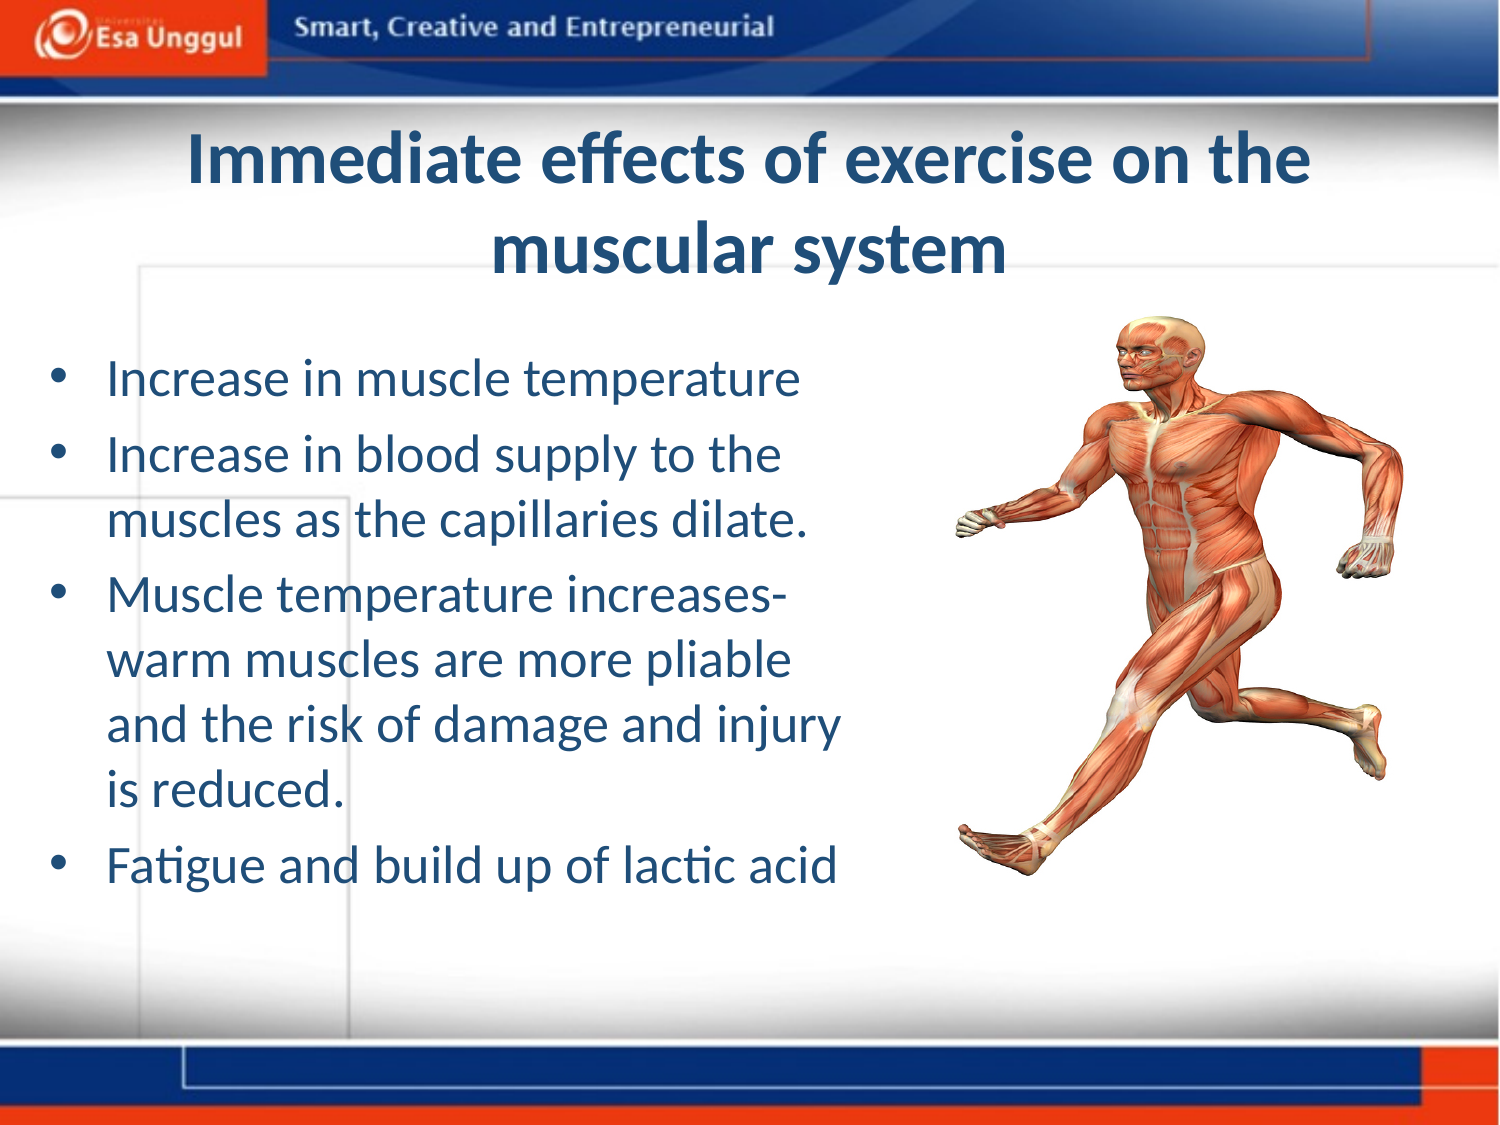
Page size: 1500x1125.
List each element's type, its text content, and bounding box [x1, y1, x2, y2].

list Increase in muscle temperature Increase in blood supply to the muscles as the capillaries dilate. Muscle temperature increases- warm muscles are more pliable and the risk of damage and injury is reduced. Fatigue and build up of lactic acid [34, 334, 873, 998]
title Immediate effects of exercise on the muscular system [75, 104, 1425, 293]
picture [0, 0, 1500, 1125]
